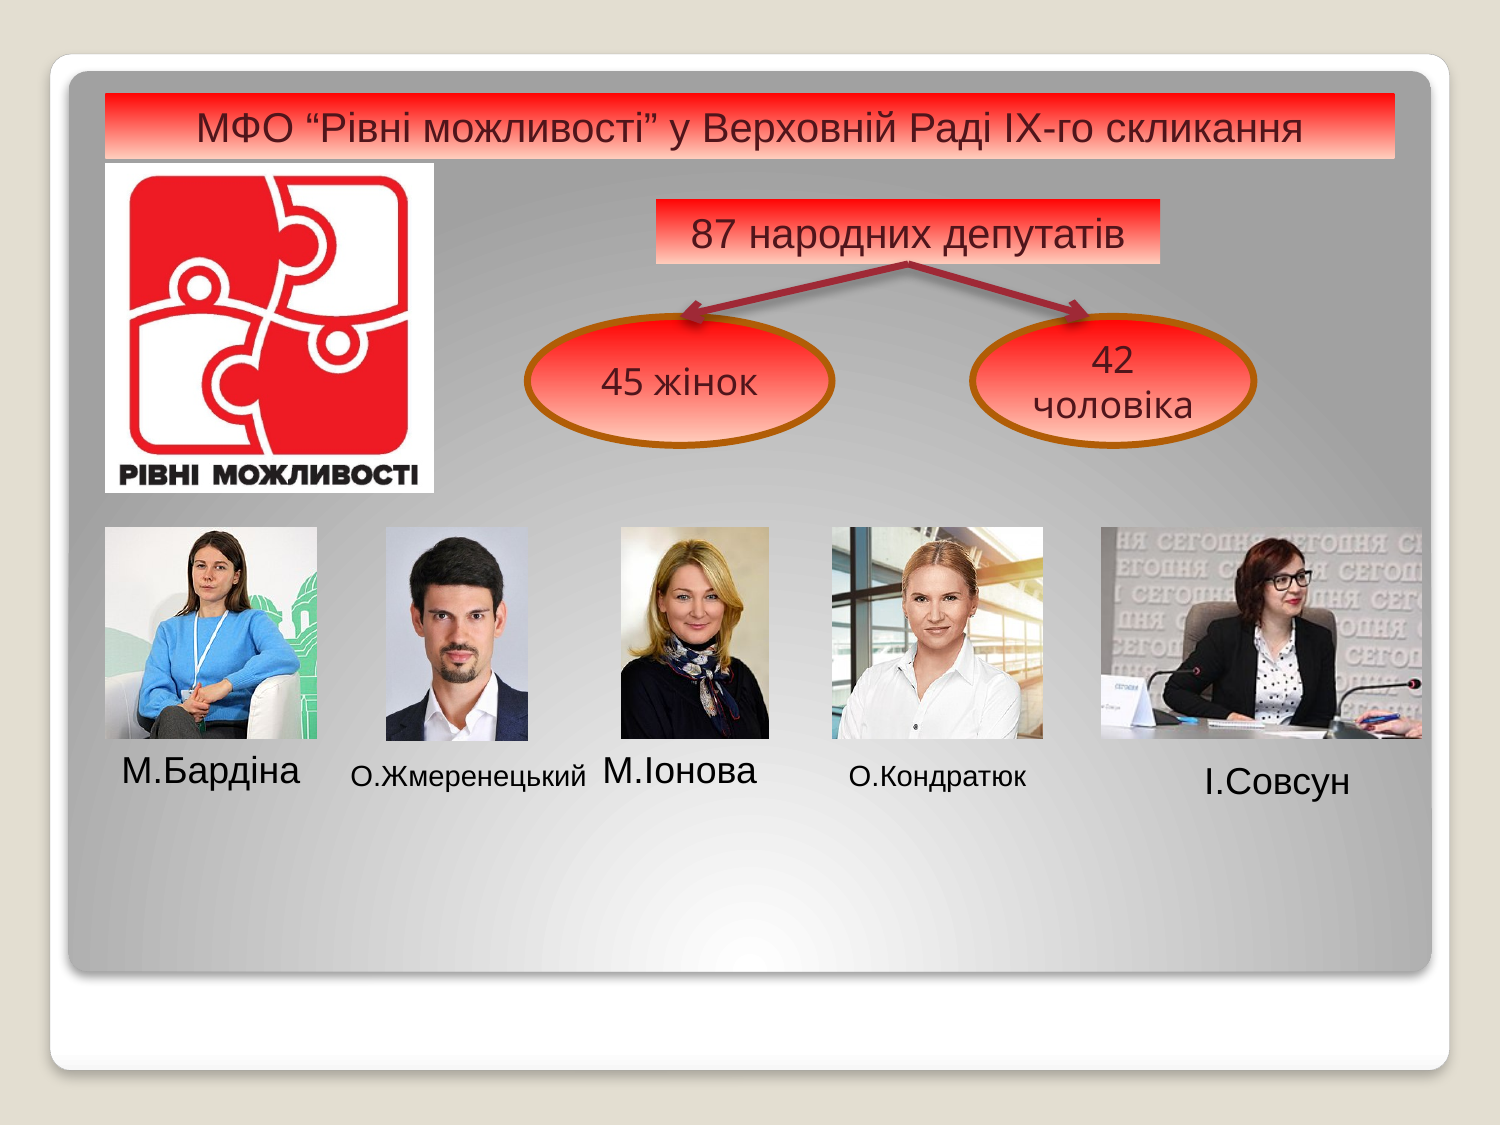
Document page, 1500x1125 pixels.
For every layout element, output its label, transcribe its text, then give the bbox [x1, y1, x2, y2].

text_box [972, 199, 1025, 382]
picture [620, 527, 769, 739]
text_box М.Іонова [574, 738, 786, 798]
text_box 87 народних депутатів [826, 199, 972, 264]
picture [386, 527, 528, 742]
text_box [767, 176, 820, 406]
text_box О.Жмеренецький [328, 749, 610, 800]
text_box М.Бардіна [105, 748, 317, 798]
text_box 87 народних депутатів [656, 199, 760, 264]
text_box 45 жінок [826, 357, 836, 405]
picture [831, 527, 1044, 739]
text_box І.Совсун [1171, 751, 1383, 810]
text_box О.Кондратюк [831, 749, 1043, 800]
picture [105, 527, 317, 739]
picture [105, 163, 434, 493]
picture [1101, 527, 1422, 739]
text_box 42 чоловіка [971, 312, 1258, 449]
text_box 45 жінок [523, 312, 811, 449]
text_box 87 народних депутатів [1025, 199, 1161, 264]
text_box МФО “Рівні можливості” у Верховній Раді ІХ-го скликання [105, 93, 1395, 159]
